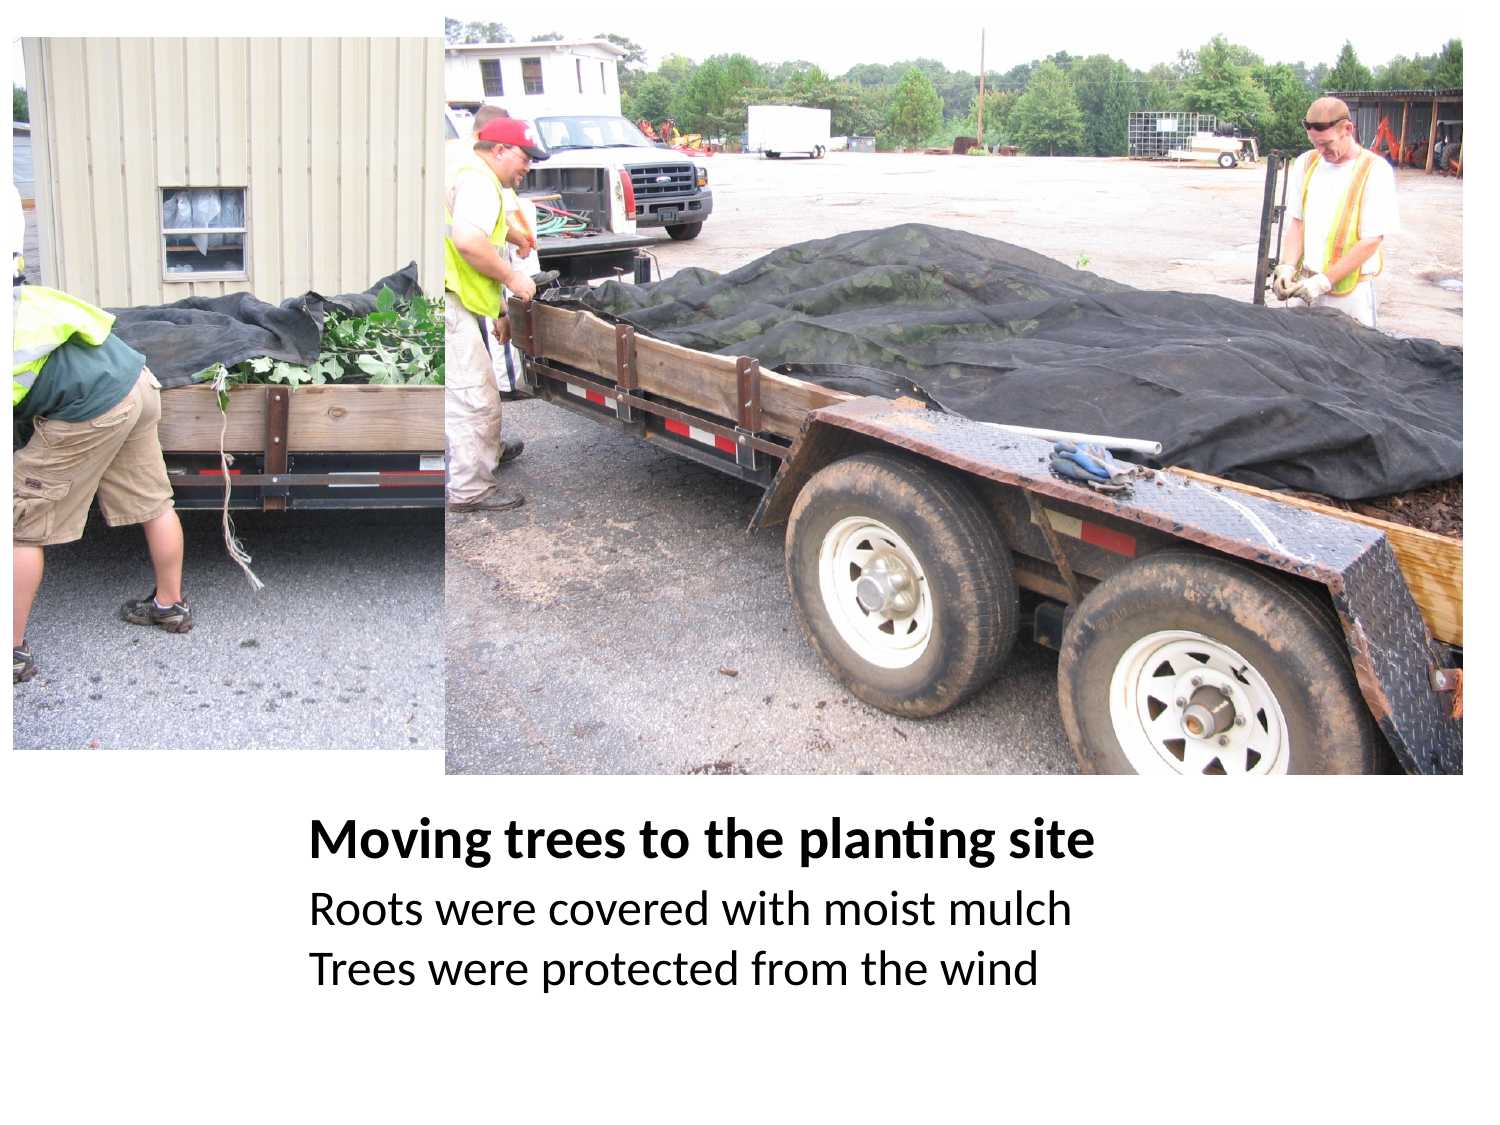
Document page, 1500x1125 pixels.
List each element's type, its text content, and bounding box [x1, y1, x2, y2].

title Moving trees to the planting site [294, 787, 1194, 880]
list Roots were covered with moist mulch Trees were protected from the wind [294, 880, 1194, 1013]
picture [12, 12, 1463, 776]
